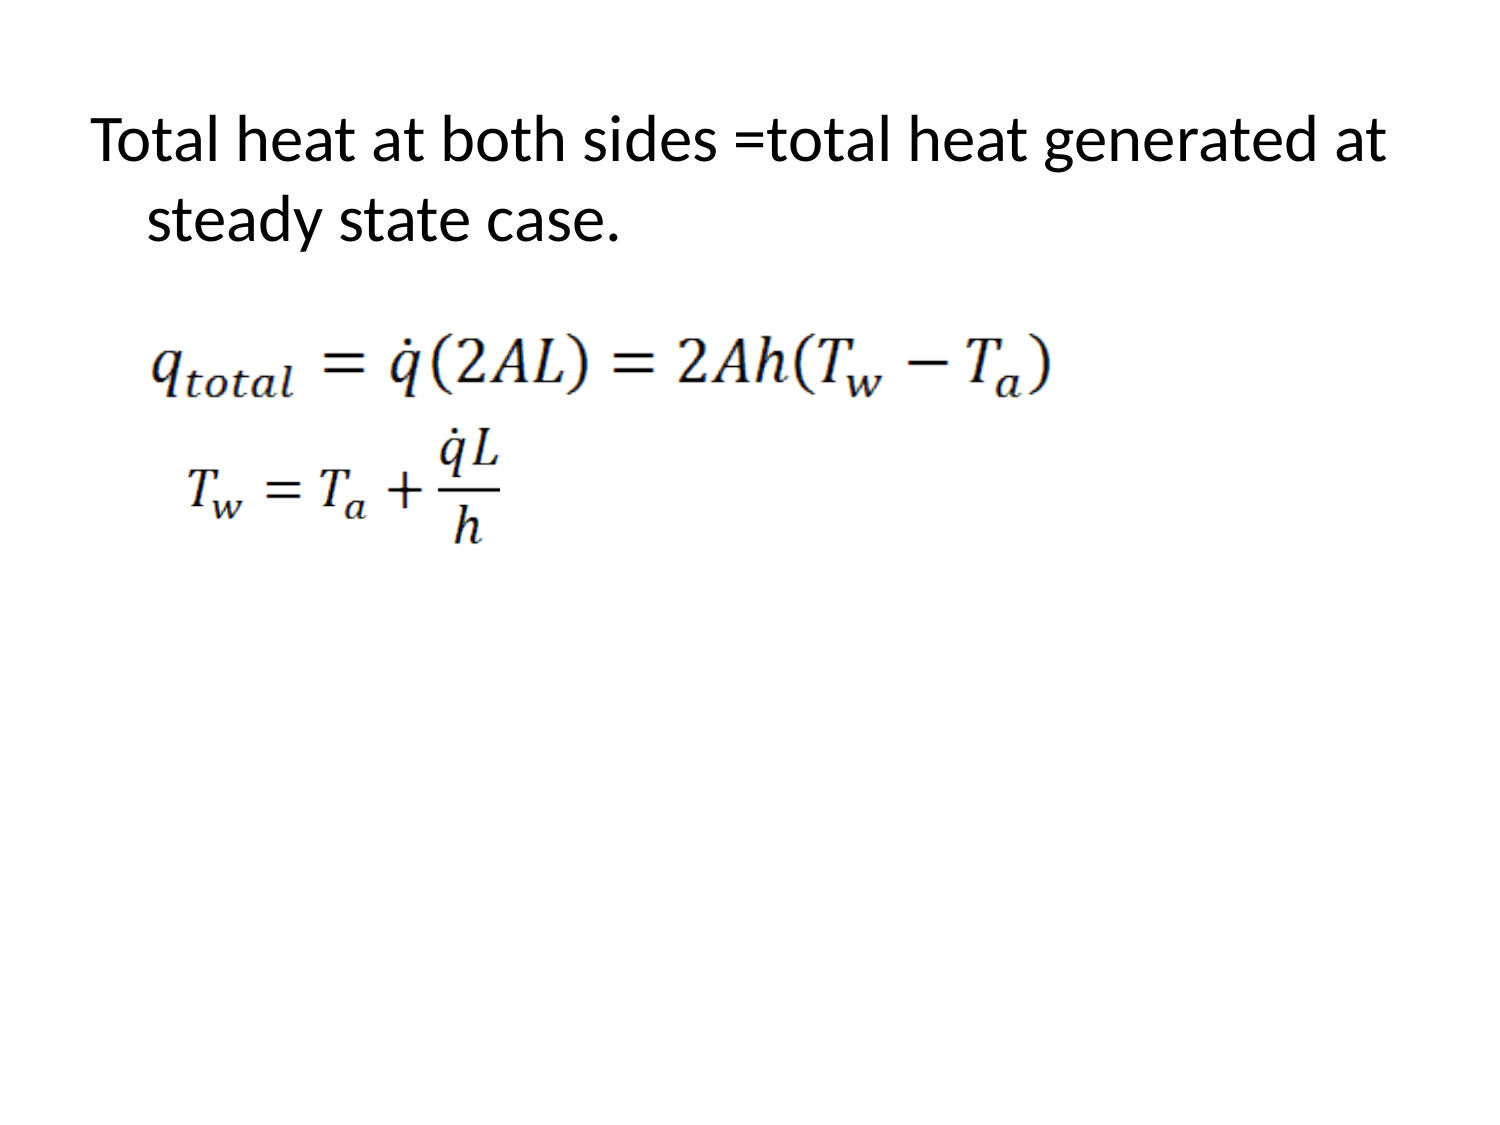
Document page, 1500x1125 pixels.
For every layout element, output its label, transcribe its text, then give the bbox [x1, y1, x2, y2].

picture [149, 324, 1055, 413]
list Total heat at both sides =total heat generated at steady state case. [75, 87, 1425, 1005]
picture [187, 424, 501, 559]
